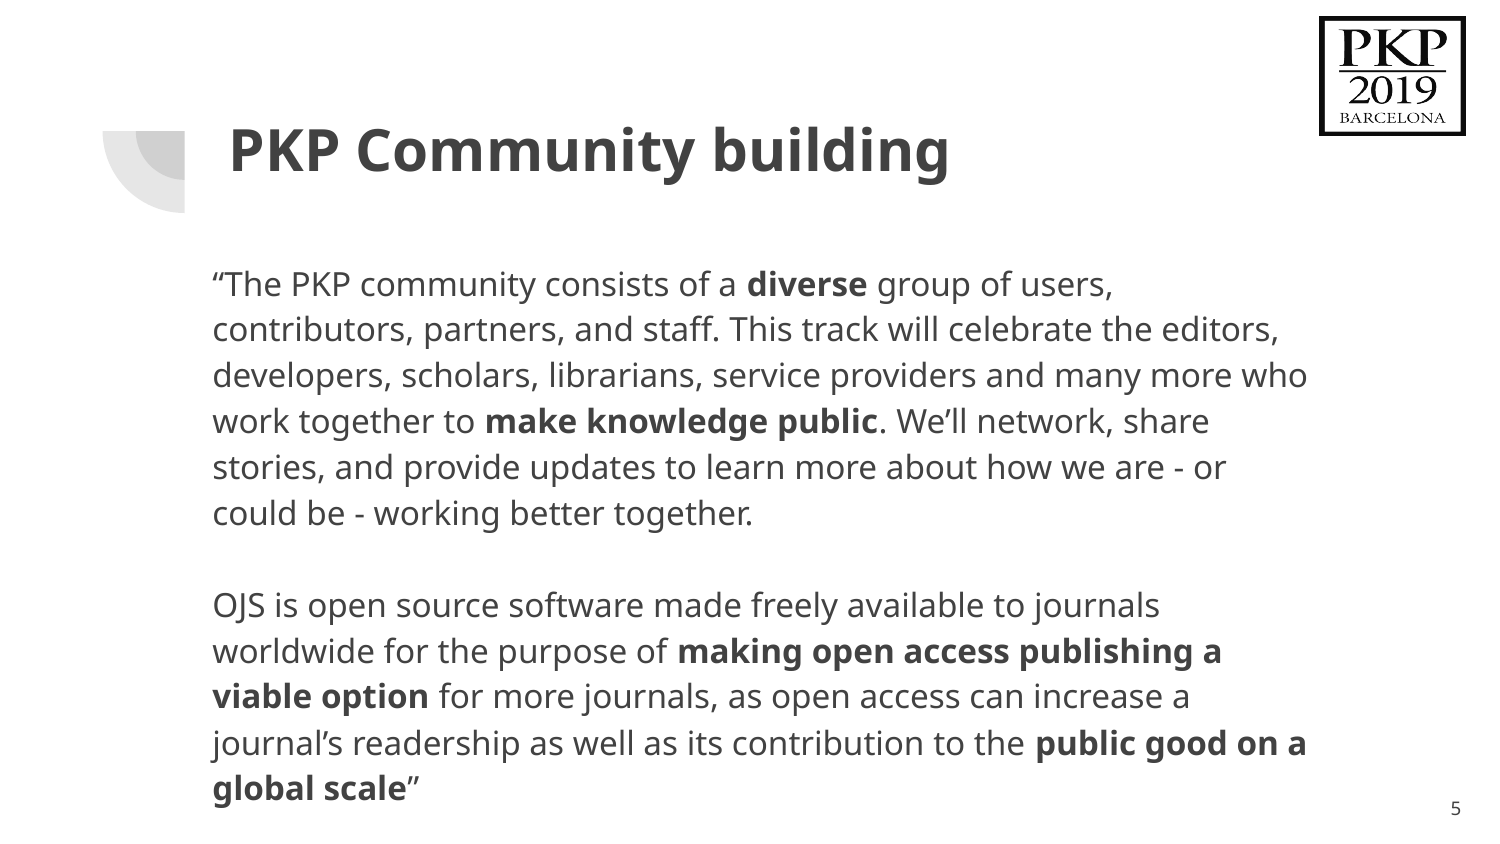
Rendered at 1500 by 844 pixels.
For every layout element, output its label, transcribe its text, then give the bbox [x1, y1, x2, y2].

picture [1319, 15, 1467, 136]
title PKP Community building [213, 98, 1368, 263]
slide_number 5 [1386, 777, 1477, 842]
list “The PKP community consists of a diverse group of users, contributors, partners, and staff. This track will celebrate the editors, developers, scholars, librarians, service providers and many more who work together to make knowledge public. We’ll network, share stories, and provide updates to learn more about how we are - or could be - working better together. OJS is open source software made freely available to journals worldwide for the purpose of making open access publishing a viable option for more journals, as open access can increase a journal’s readership as well as its contribution to the public good on a global scale” [173, 241, 1327, 659]
